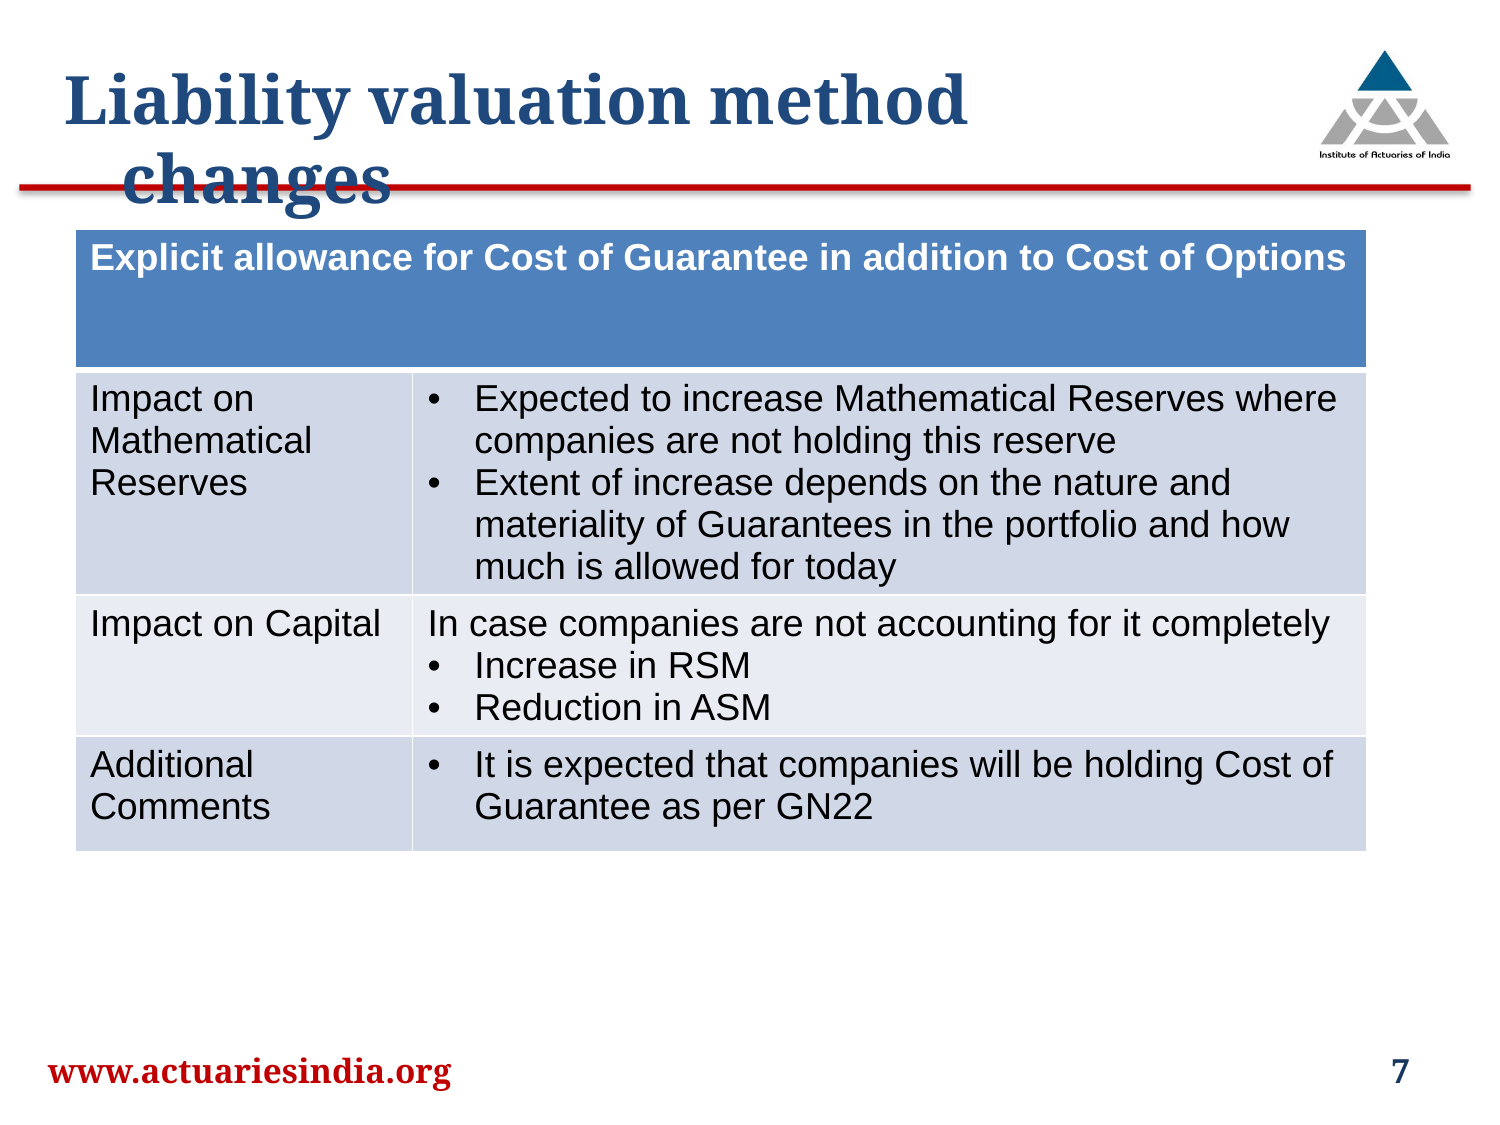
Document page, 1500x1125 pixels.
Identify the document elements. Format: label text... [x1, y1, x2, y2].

table_cell Additional Comments [76, 737, 412, 851]
slide_number 7 [1074, 1042, 1425, 1103]
footer www.actuariesindia.org [12, 1042, 488, 1103]
table_cell Impact on Capital [76, 596, 412, 735]
table_cell In case companies are not accounting for it completely Increase in RSM Reduction in ASM [413, 596, 1366, 735]
table_header Explicit allowance for Cost of Guarantee in addition to Cost of Options [76, 230, 1366, 367]
picture [1305, 45, 1463, 160]
table_cell Expected to increase Mathematical Reserves where companies are not holding this reserve Extent of increase depends on the nature and materiality of Guarantees in the portfolio and how much is allowed for today [413, 373, 1366, 594]
table_cell It is expected that companies will be holding Cost of Guarantee as per GN22 [413, 737, 1366, 851]
text_box Liability valuation method changes [49, 50, 1163, 150]
table_cell Impact on Mathematical Reserves [76, 373, 412, 594]
